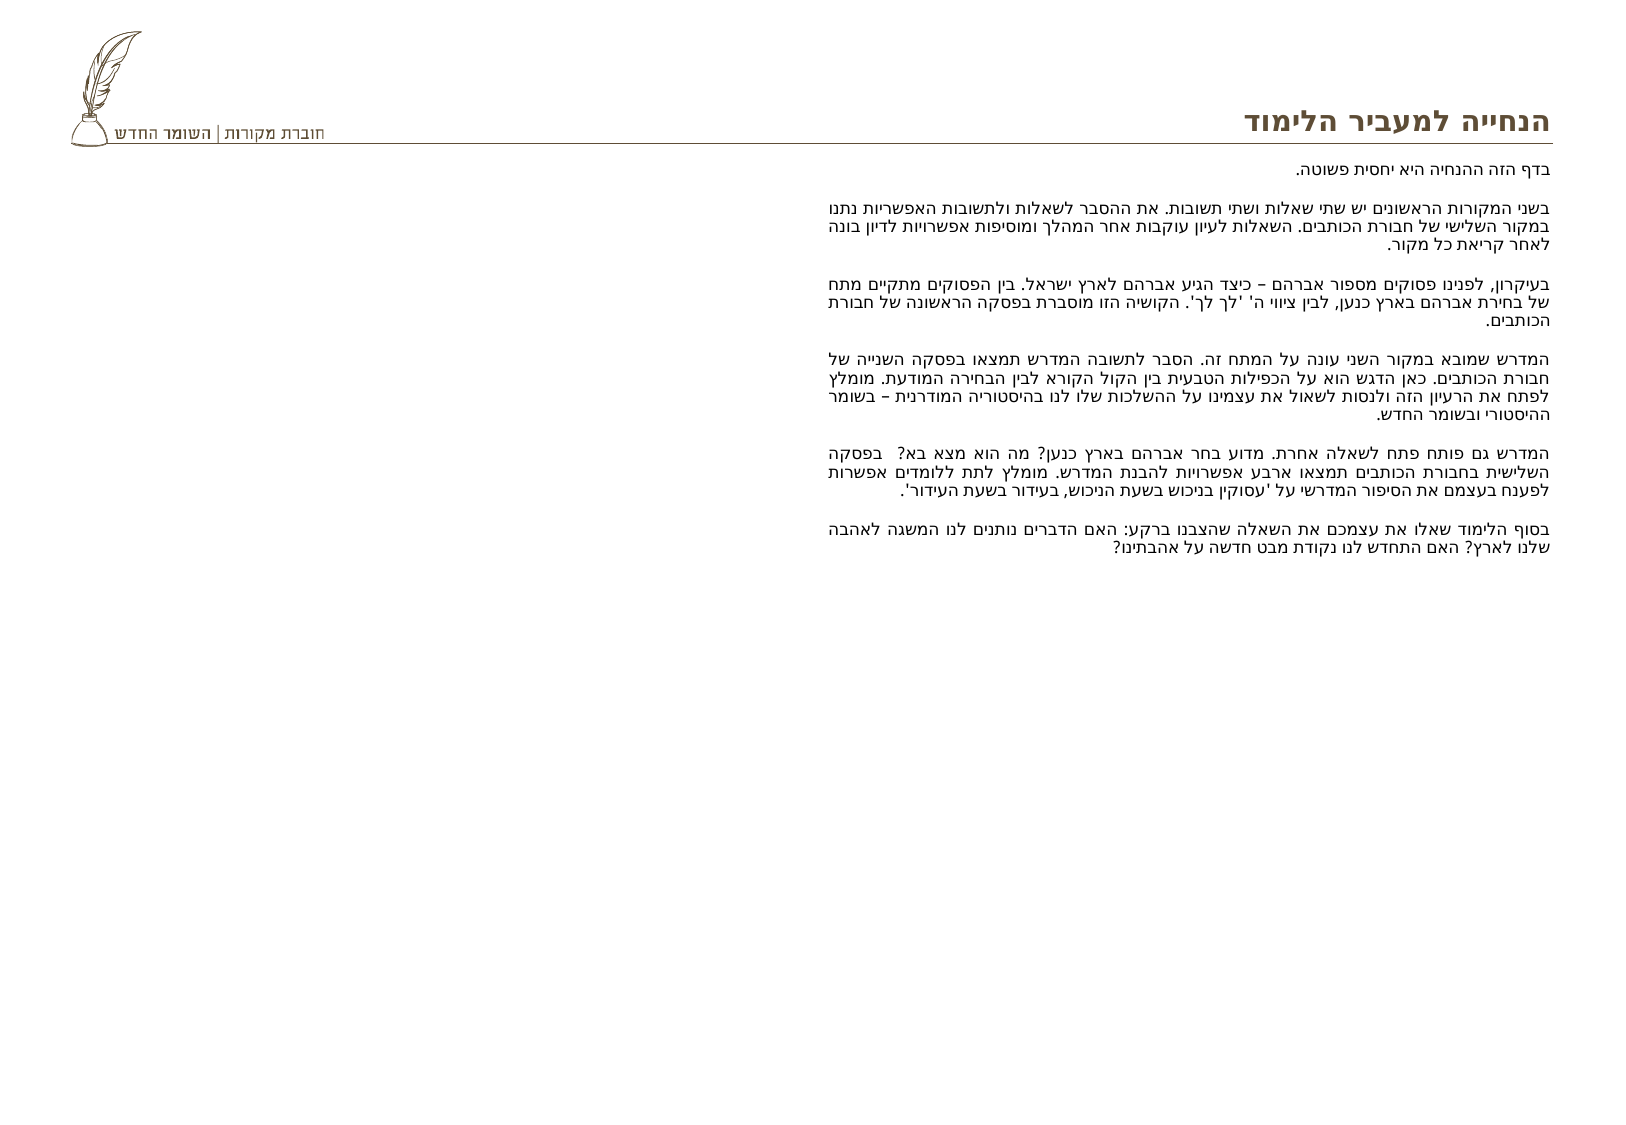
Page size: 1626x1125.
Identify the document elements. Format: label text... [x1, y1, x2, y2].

text_box בדף הזה ההנחיה היא יחסית פשוטה. בשני המקורות הראשונים יש שתי שאלות ושתי תשובות. את ההסבר לשאלות ולתשובות האפשריות נתנו במקור השלישי של חבורת הכותבים. השאלות לעיון עוקבות אחר המהלך ומוסיפות אפשרויות לדיון בונה לאחר קריאת כל מקור. בעיקרון, לפנינו פסוקים מספור אברהם – כיצד הגיע אברהם לארץ ישראל. בין הפסוקים מתקיים מתח של בחירת אברהם בארץ כנען, לבין ציווי ה' 'לך לך'. הקושיה הזו מוסברת בפסקה הראשונה של חבורת הכותבים. המדרש שמובא במקור השני עונה על המתח זה. הסבר לתשובה המדרש תמצאו בפסקה השנייה של חבורת הכותבים. כאן הדגש הוא על הכפילות הטבעית בין הקול הקורא לבין הבחירה המודעת. מומלץ לפתח את הרעיון הזה ולנסות לשאול את עצמינו על ההשלכות שלו לנו בהיסטוריה המודרנית – בשומר ההיסטורי ובשומר החדש. המדרש גם פותח פתח לשאלה אחרת. מדוע בחר אברהם בארץ כנען? מה הוא מצא בא? בפסקה השלישית בחבורת הכותבים תמצאו ארבע אפשרויות להבנת המדרש. מומלץ לתת ללומדים אפשרות לפענח בעצמם את הסיפור המדרשי על 'עסוקין בניכוש בשעת הניכוש, בעידור בשעת העידור'. בסוף הלימוד שאלו את עצמכם את השאלה שהצבנו ברקע: האם הדברים נותנים לנו המשגה לאהבה שלנו לארץ? האם התחדש לנו נקודת מבט חדשה על אהבתינו? [60, 153, 1566, 1091]
title הנחייה למעביר הלימוד [354, 99, 1566, 142]
